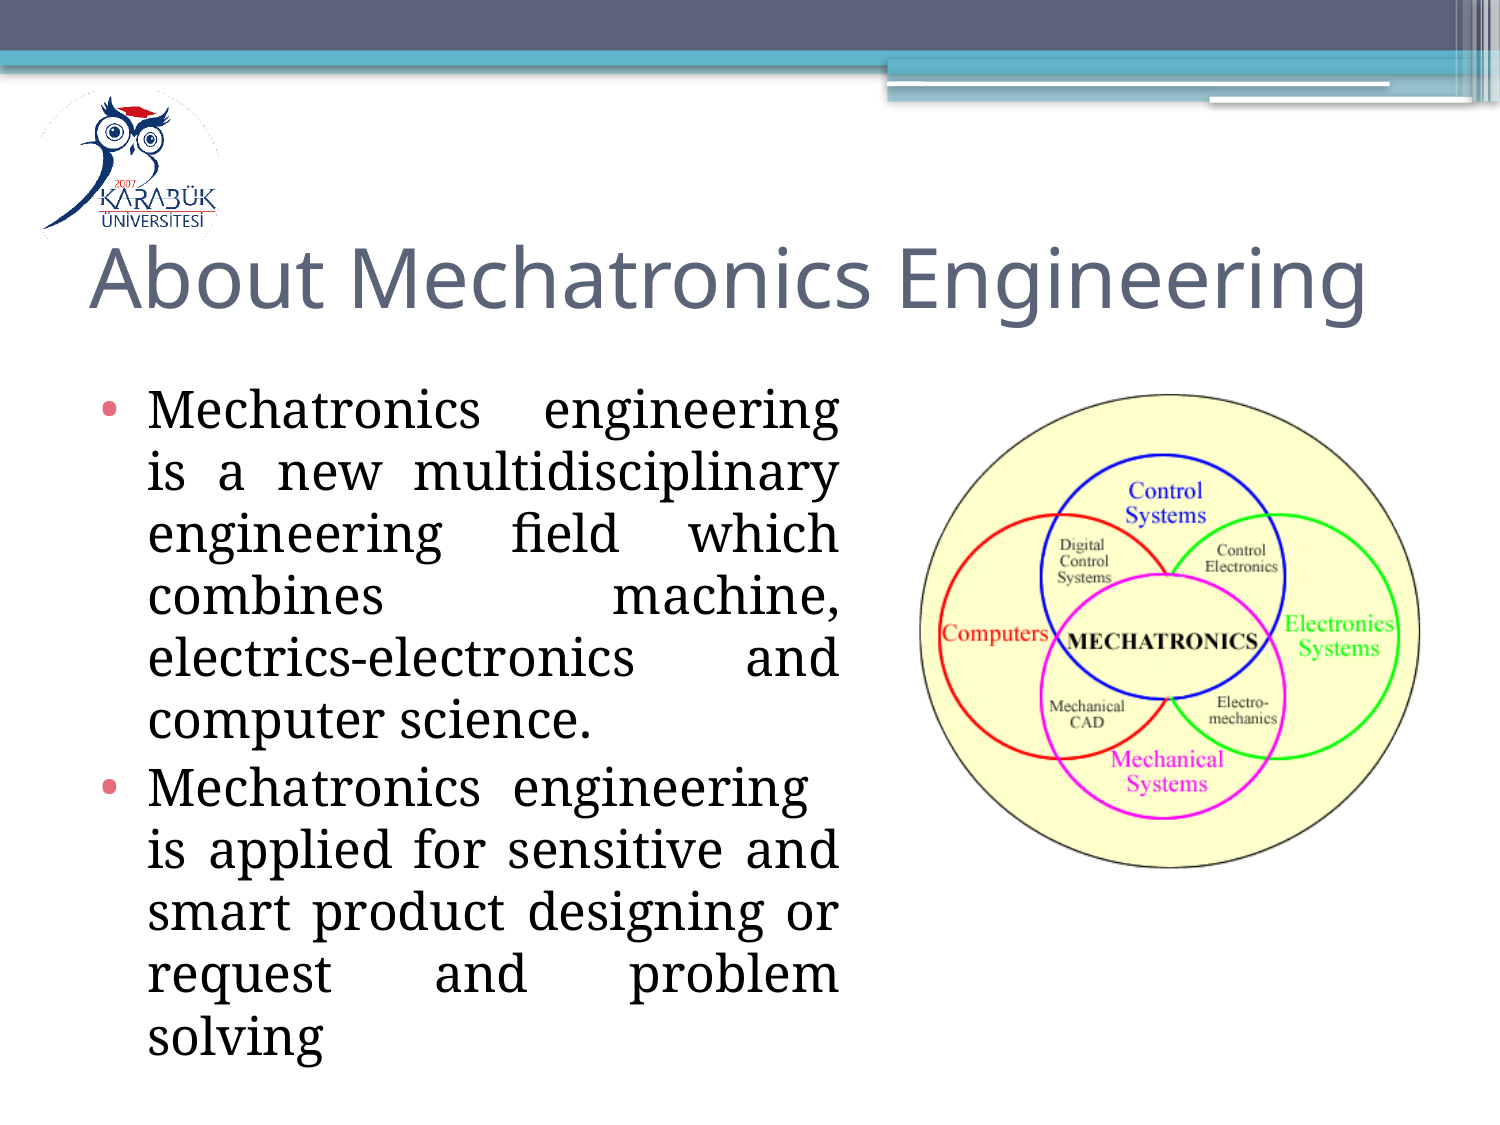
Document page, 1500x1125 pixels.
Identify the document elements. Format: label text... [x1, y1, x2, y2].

picture [40, 89, 219, 240]
title About Mechatronics Engineering [75, 187, 1425, 363]
list Mechatronics engineering is a new multidisciplinary engineering field which combines machine, electrics-electronics and computer science. Mechatronics engineering is applied for sensitive and smart product designing or request and problem solving [75, 368, 856, 1079]
picture [913, 386, 1430, 881]
